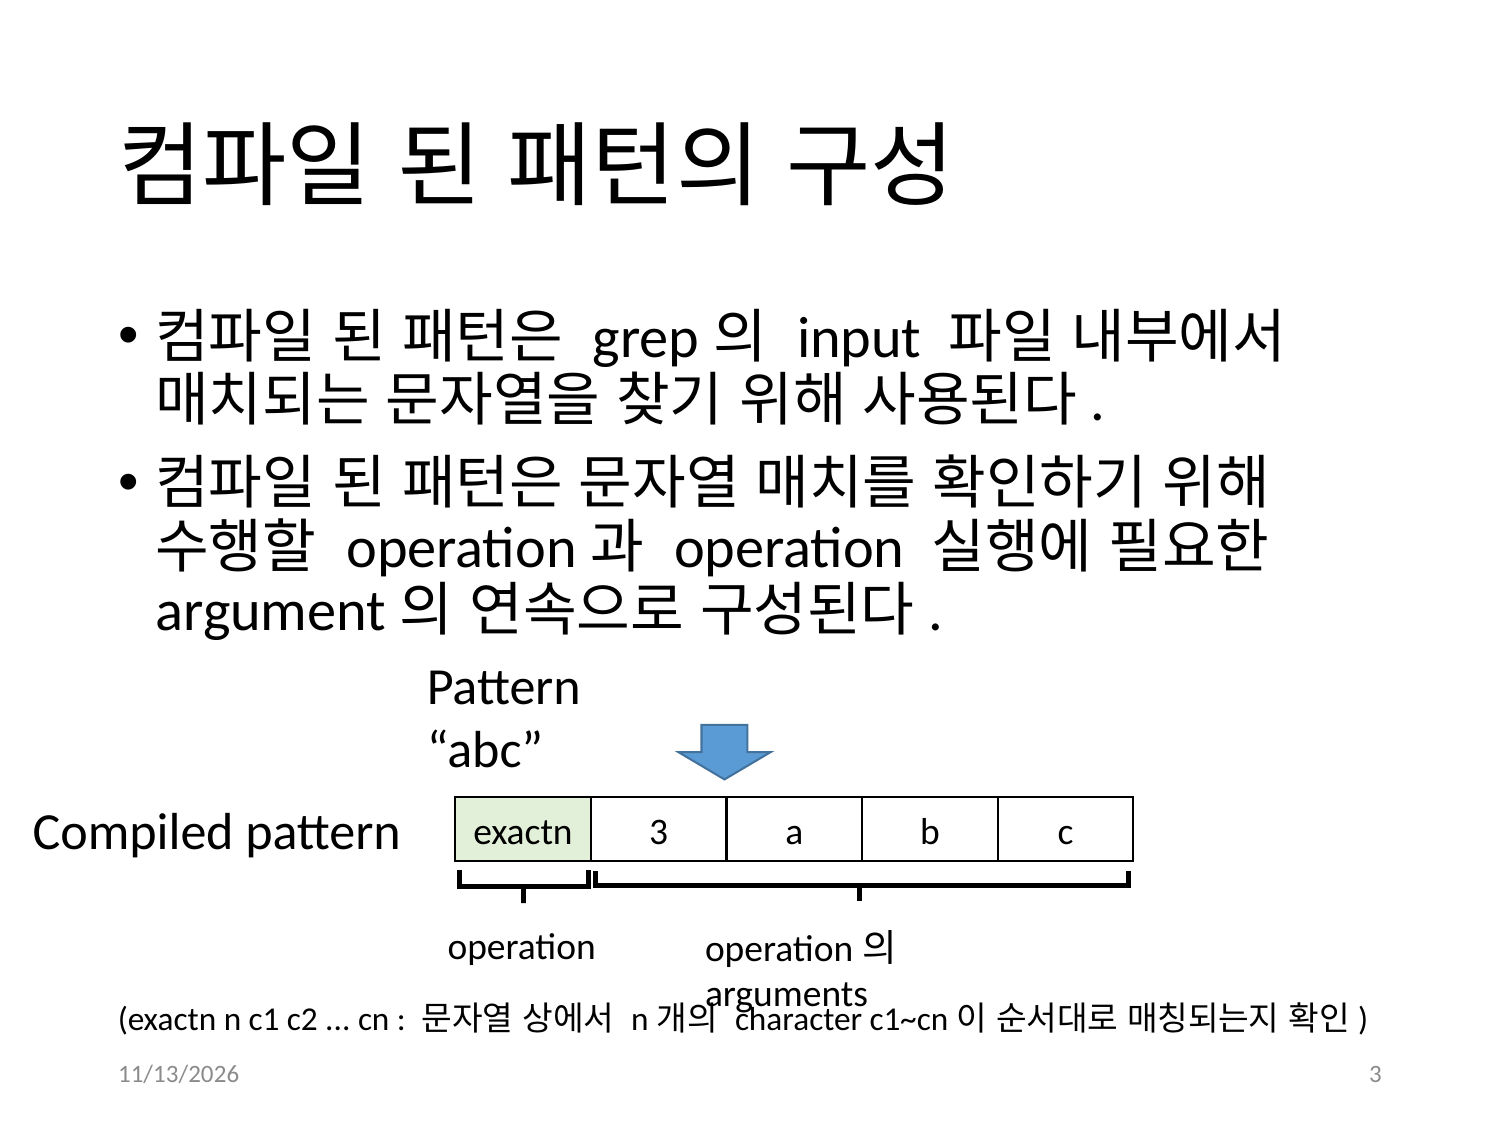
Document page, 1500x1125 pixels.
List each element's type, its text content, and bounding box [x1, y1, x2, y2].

text_box exactn [455, 796, 590, 862]
text_box [459, 870, 589, 904]
text_box (exactn n c1 c2 ... cn : 문자열 상에서 n개의 character c1~cn이 순서대로 매칭되는지 확인) [103, 990, 1411, 1045]
text_box c [997, 796, 1134, 862]
text_box [674, 723, 775, 781]
title 컴파일 된 패턴의 구성 [103, 59, 1397, 278]
slide_number 3 [1059, 1045, 1397, 1103]
text_box operation의 arguments [690, 916, 1088, 990]
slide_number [103, 1045, 441, 1103]
list 컴파일 된 패턴은 grep의 input 파일 내부에서 매치되는 문자열을 찾기 위해 사용된다. 컴파일 된 패턴은 문자열 매치를 확인하기 위해 수행할 operation과 operation 실행에 필요한 argument의 연속으로 구성된다. [103, 299, 1397, 990]
text_box Compiled pattern [17, 790, 455, 868]
text_box Pattern “abc” [412, 645, 795, 785]
text_box [595, 870, 1129, 901]
text_box 3 [590, 796, 725, 862]
text_box a [725, 796, 861, 862]
text_box b [861, 796, 997, 862]
text_box operation [432, 914, 614, 975]
